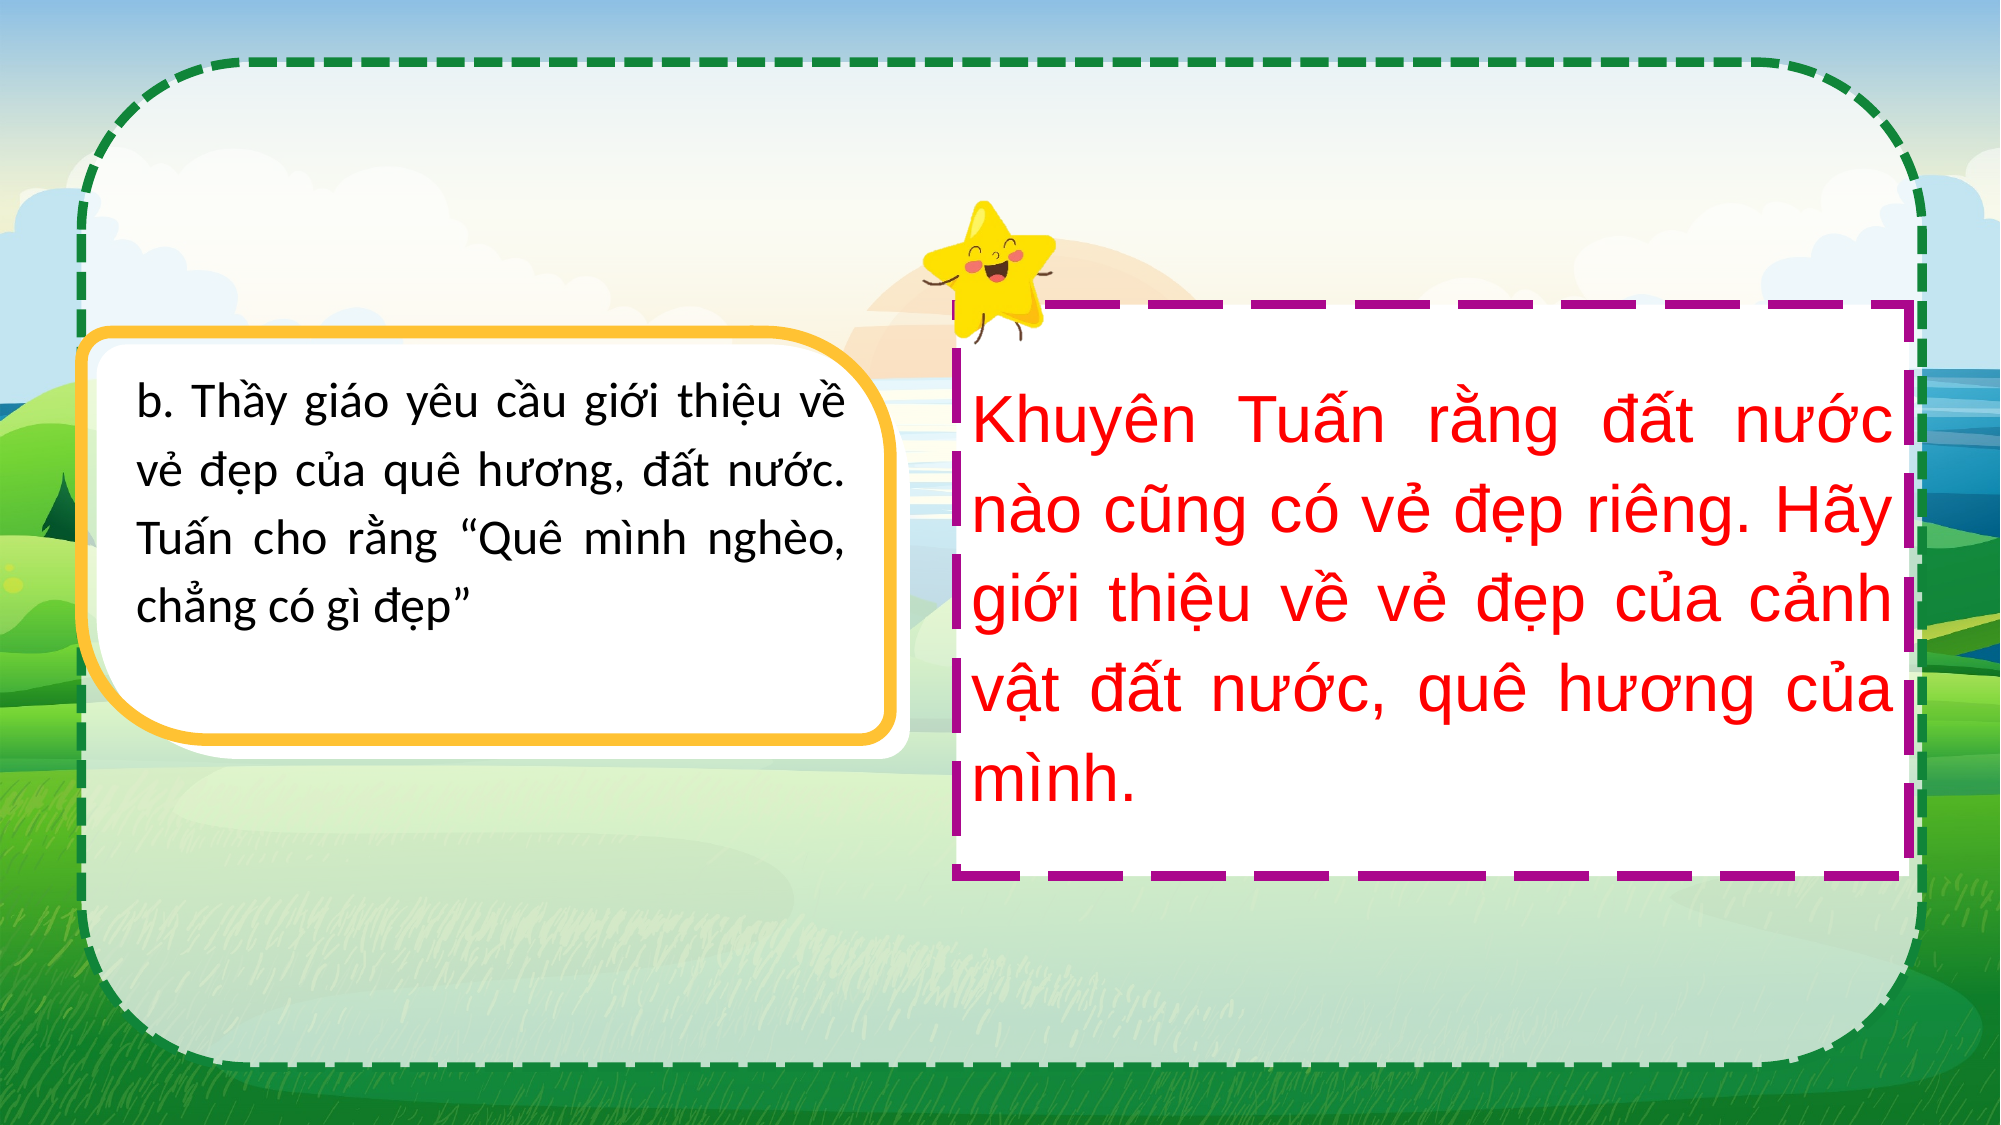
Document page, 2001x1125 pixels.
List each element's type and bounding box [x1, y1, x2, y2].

text_box [909, 195, 1910, 877]
picture [0, 0, 2000, 1125]
text_box [81, 332, 909, 759]
